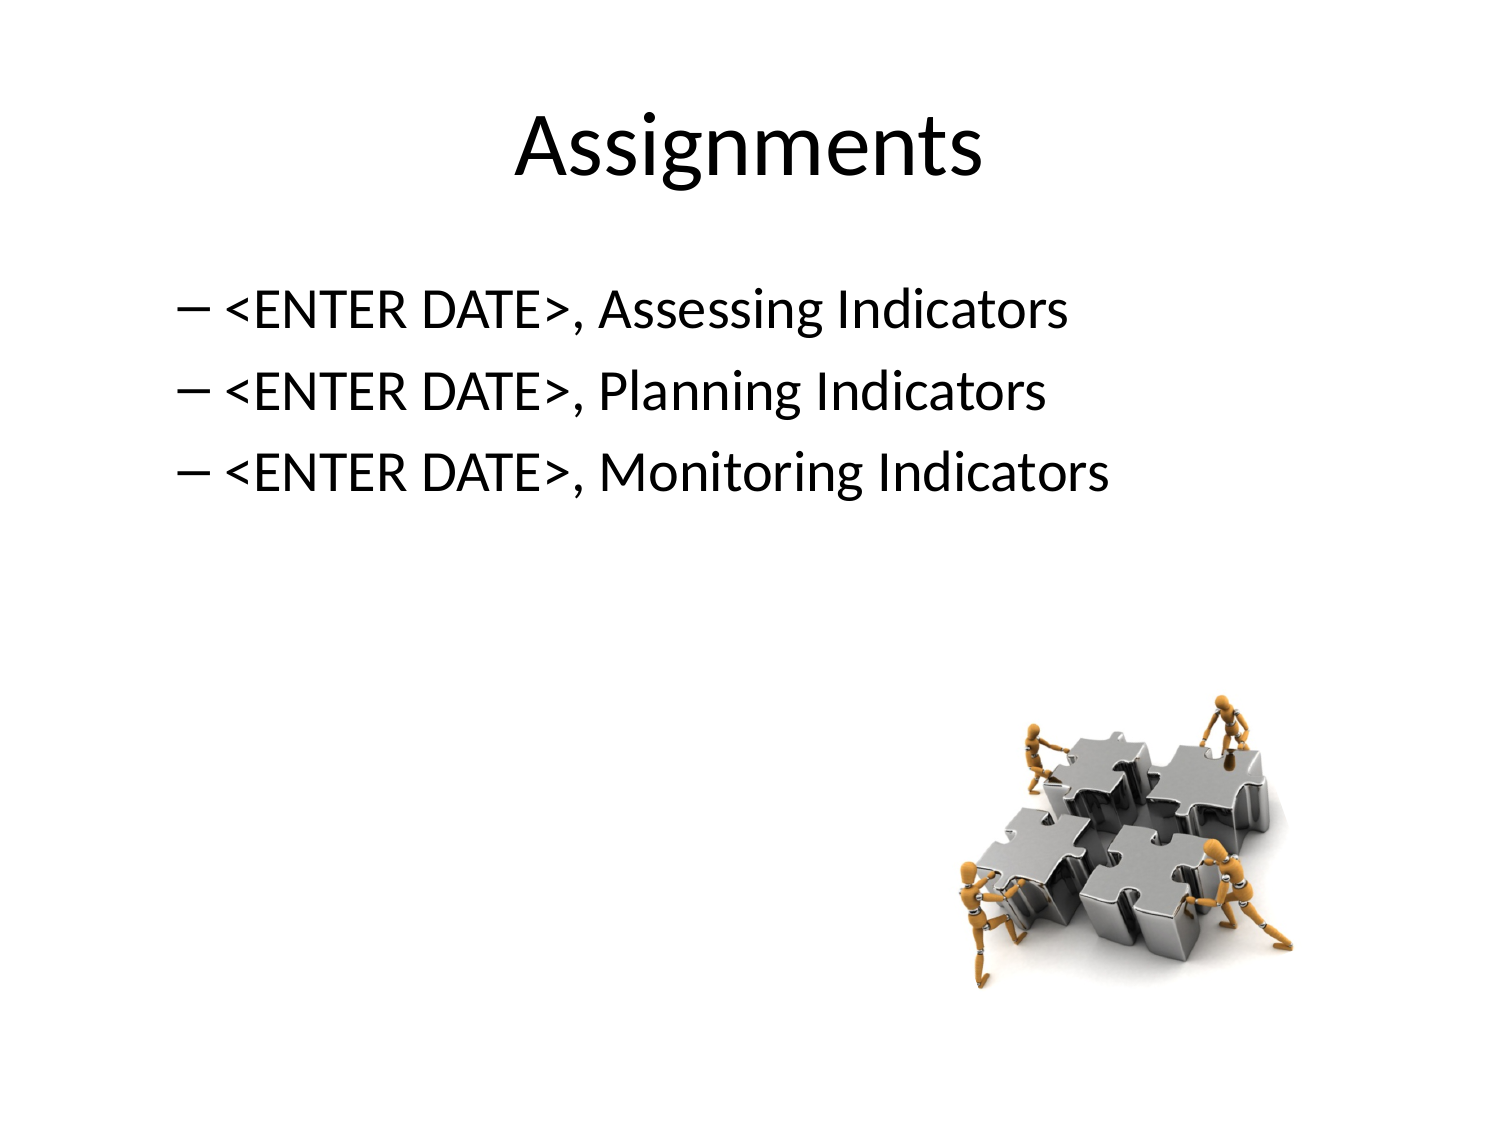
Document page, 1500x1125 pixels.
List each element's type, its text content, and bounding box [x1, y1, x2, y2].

list <ENTER DATE>, Assessing Indicators <ENTER DATE>, Planning Indicators <ENTER DATE>, Monitoring Indicators [87, 262, 1350, 1005]
picture [900, 650, 1329, 1054]
title Assignments [75, 45, 1425, 233]
